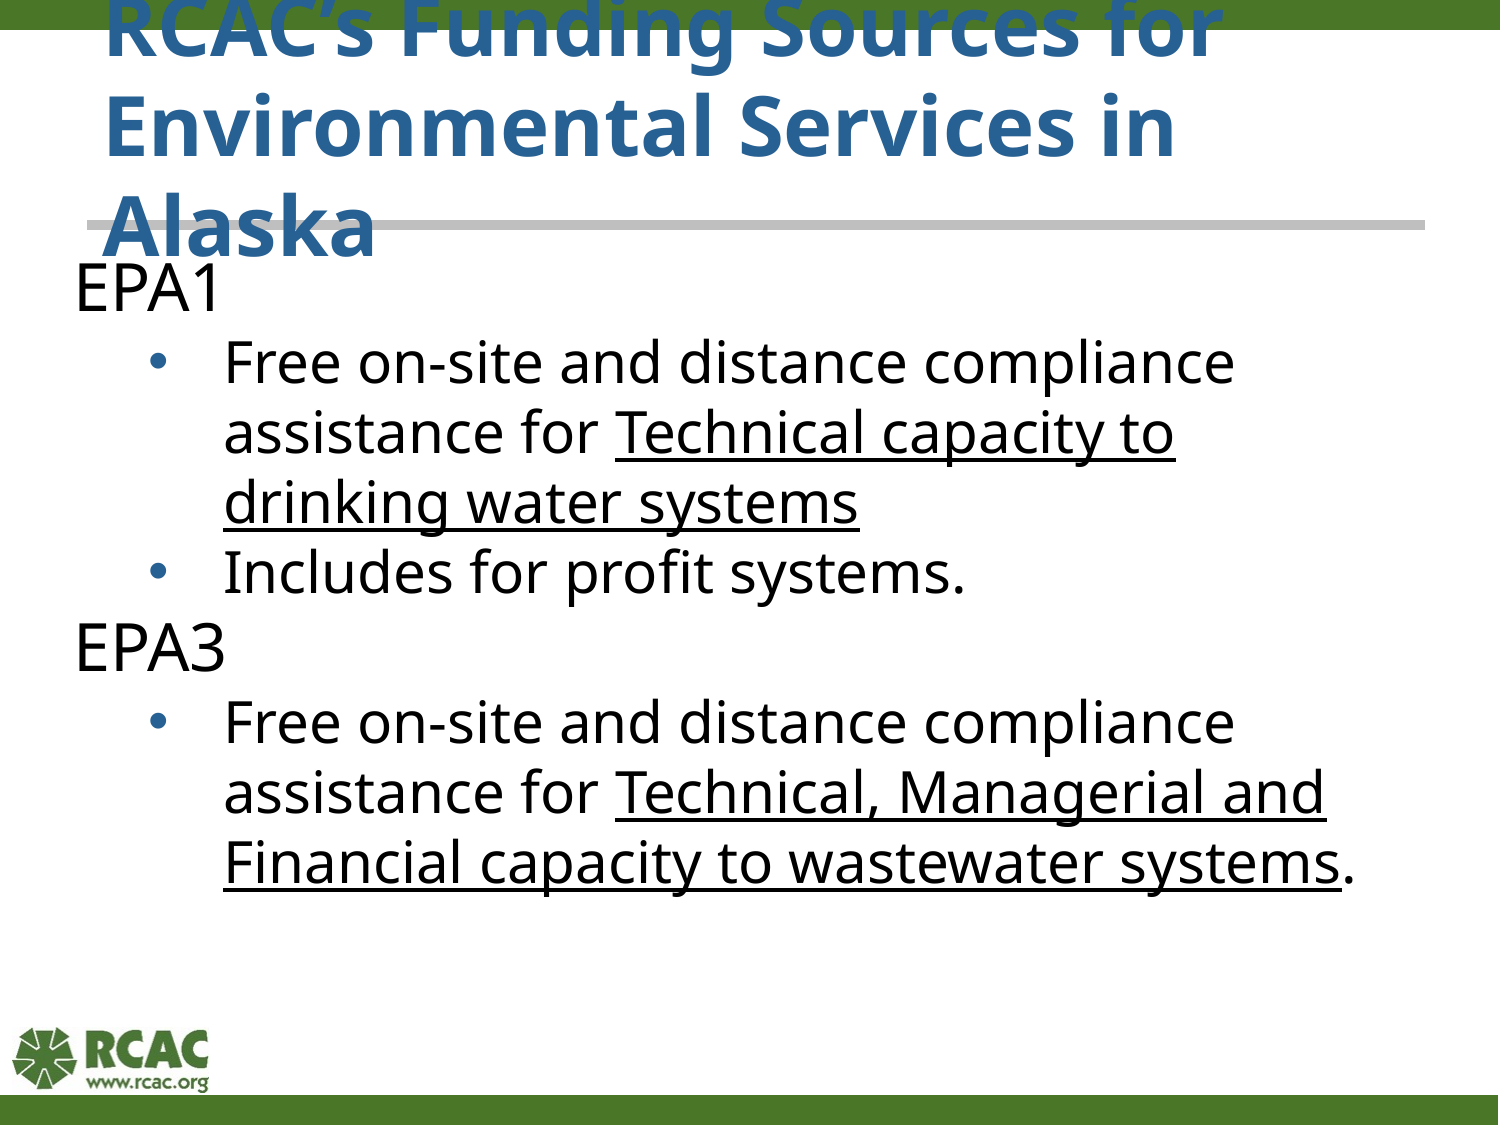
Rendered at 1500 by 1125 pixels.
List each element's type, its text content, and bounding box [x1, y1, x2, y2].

title RCAC’s Funding Sources for Environmental Services in Alaska [87, 62, 1418, 184]
list EPA1 Free on-site and distance compliance assistance for Technical capacity to drinking water systems Includes for profit systems. EPA3 Free on-site and distance compliance assistance for Technical, Managerial and Financial capacity to wastewater systems. [58, 237, 1418, 874]
picture [12, 1027, 209, 1093]
